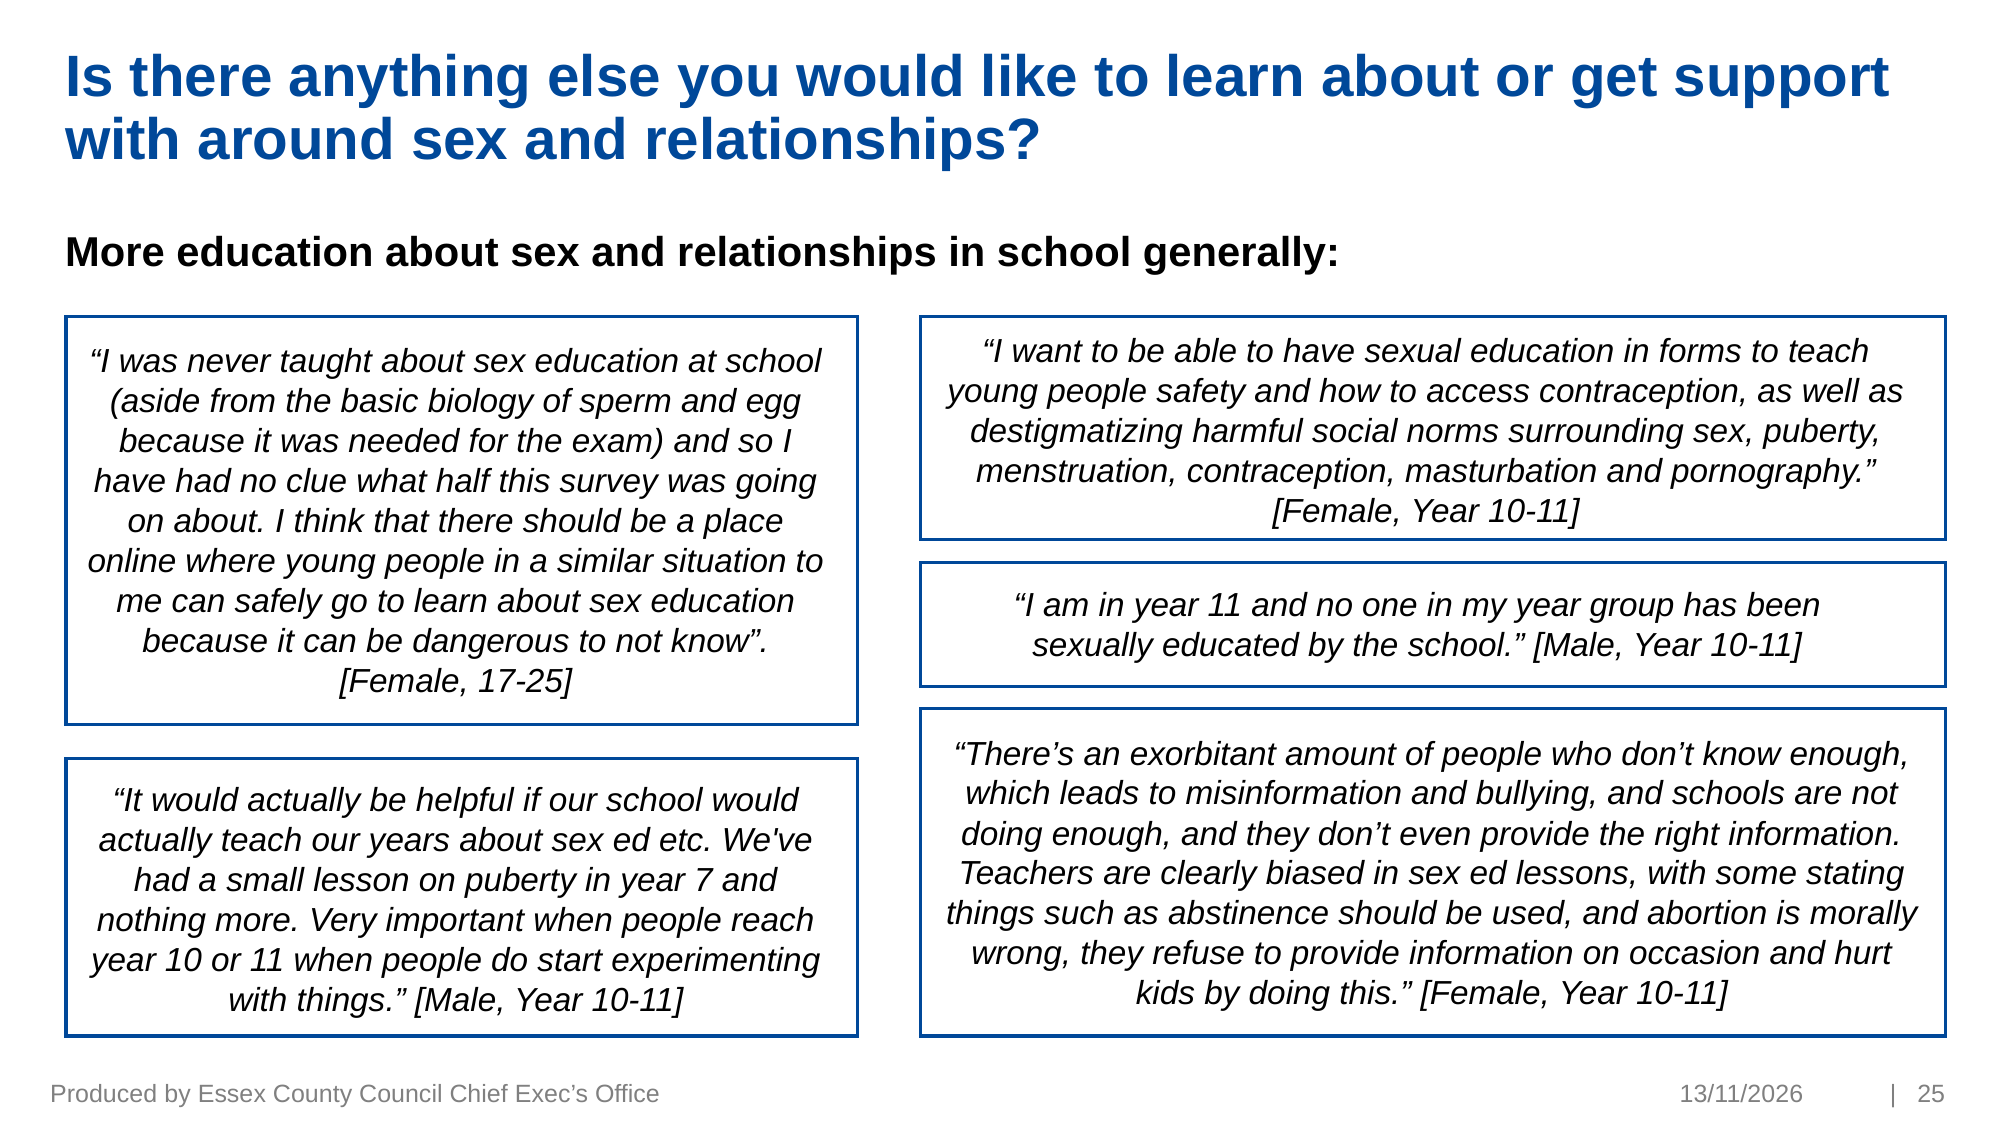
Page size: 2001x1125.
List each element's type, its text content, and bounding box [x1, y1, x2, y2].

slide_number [1443, 1081, 1804, 1104]
text_box [65, 316, 858, 725]
text_box [919, 316, 1946, 541]
footer Produced by Essex County Council Chief Exec’s Office [50, 1081, 996, 1104]
text_box [919, 562, 1946, 687]
title Is there anything else you would like to learn about or get support with around sex and relationships? [50, 37, 1946, 173]
list More education about sex and relationships in school generally: [50, 216, 1946, 300]
text_box [65, 758, 858, 1037]
text_box [919, 707, 1946, 1037]
slide_number | 25 [1817, 1081, 1946, 1104]
